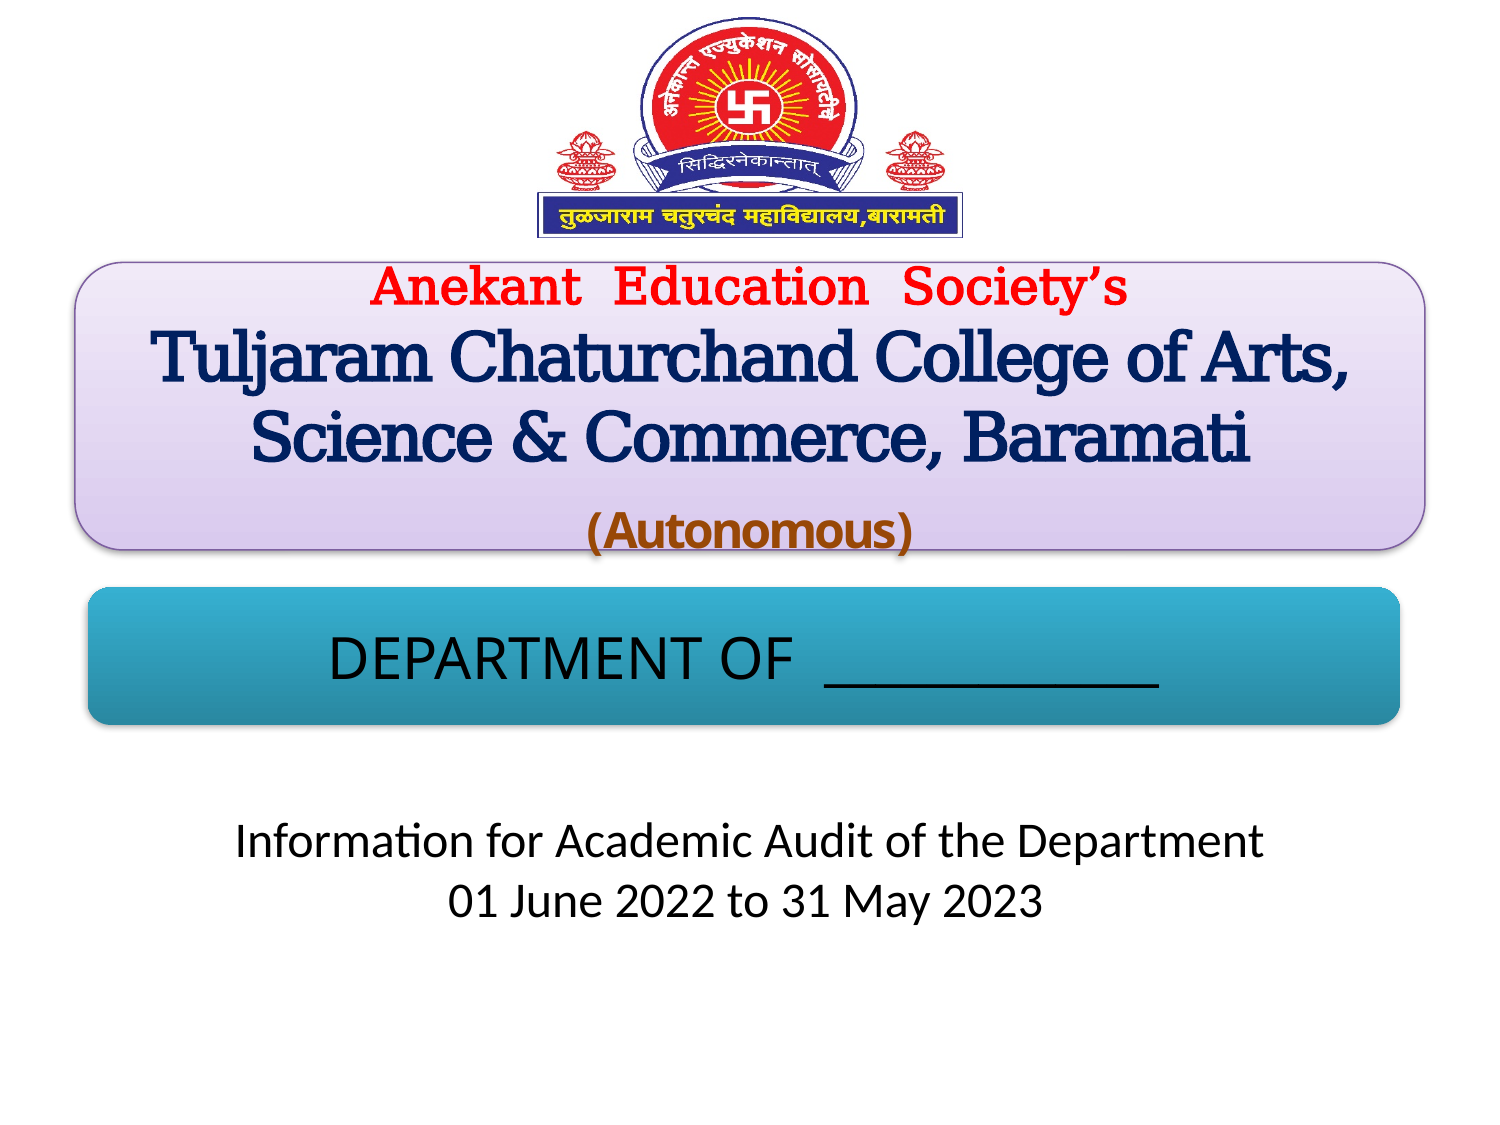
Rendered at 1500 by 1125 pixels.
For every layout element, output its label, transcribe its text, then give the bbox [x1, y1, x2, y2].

text_box Information for Academic Audit of the Department 01 June 2022 to 31 May 2023 [187, 799, 1313, 935]
text_box Anekant Education Society’s Tuljaram Chaturchand College of Arts, Science & Commerce, Baramati (Autonomous) [74, 261, 1426, 551]
picture [537, 17, 963, 238]
text_box DEPARTMENT OF _____________ [87, 587, 1401, 725]
